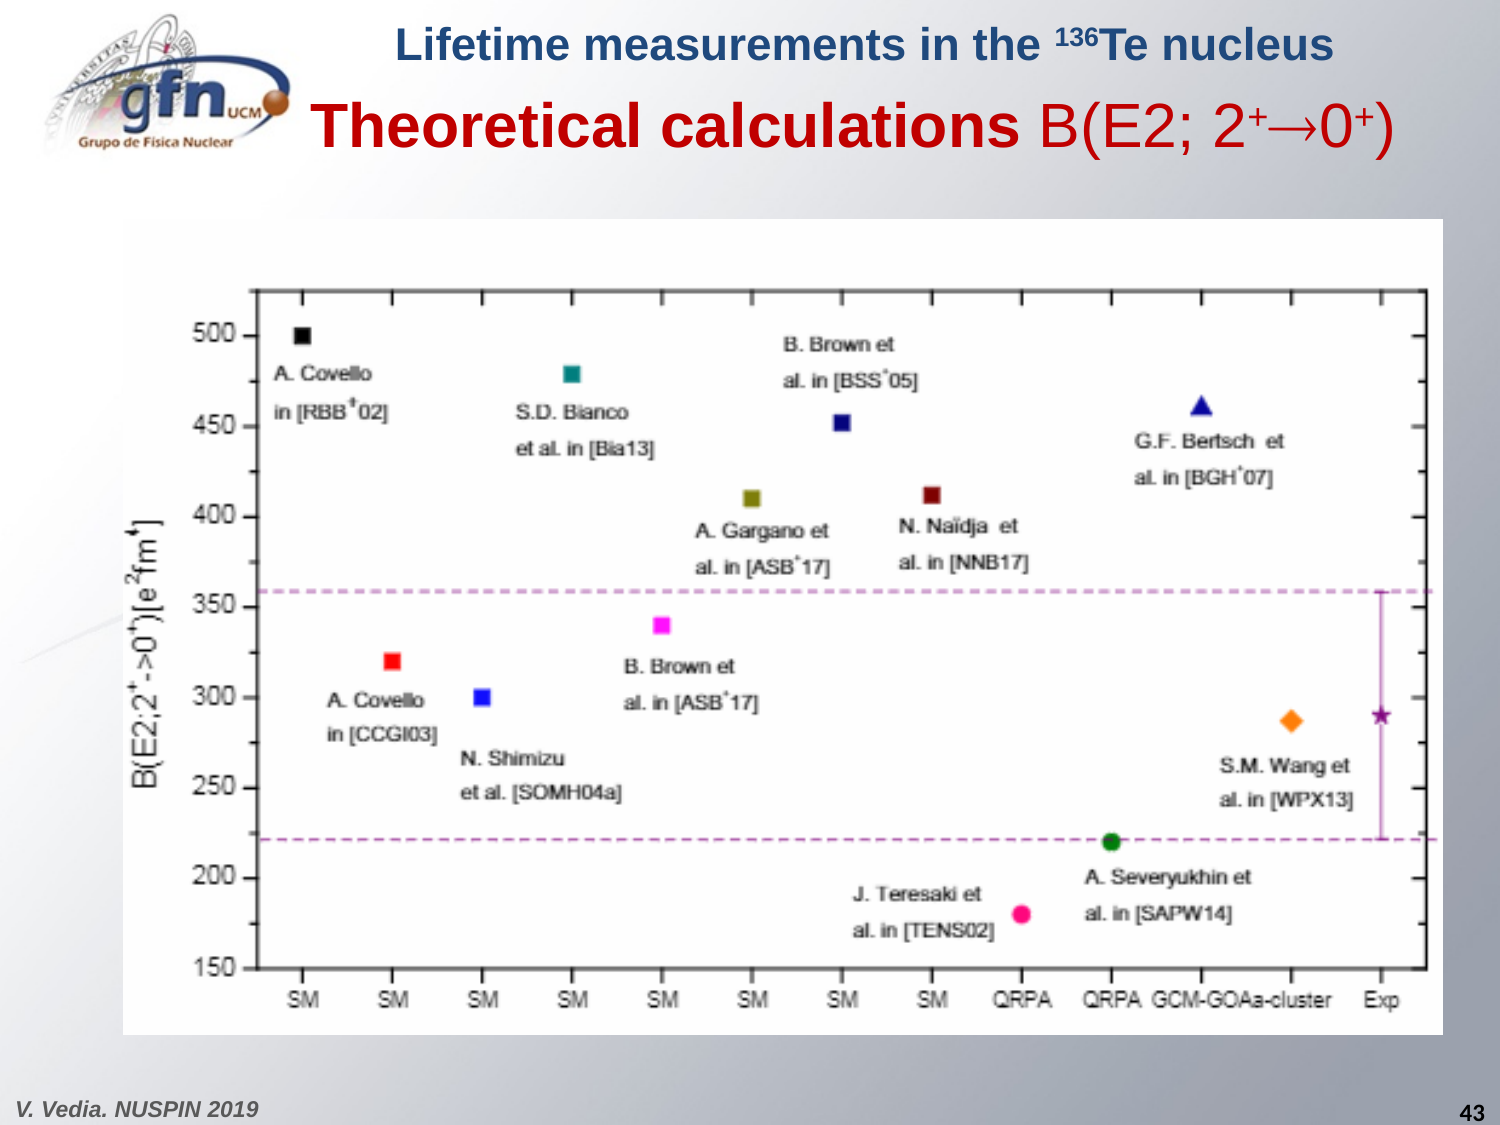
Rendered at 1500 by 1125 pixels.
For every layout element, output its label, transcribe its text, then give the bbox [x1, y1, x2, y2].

slide_number 43 [1435, 1081, 1500, 1125]
picture [0, 0, 1500, 1086]
text_box Theoretical calculations B(E2; 2+0+) [194, 78, 1495, 243]
text_box Lifetime measurements in the 136Te nucleus [224, 7, 1500, 132]
footer V. Vedia. NUSPIN 2019 [0, 1086, 1435, 1125]
